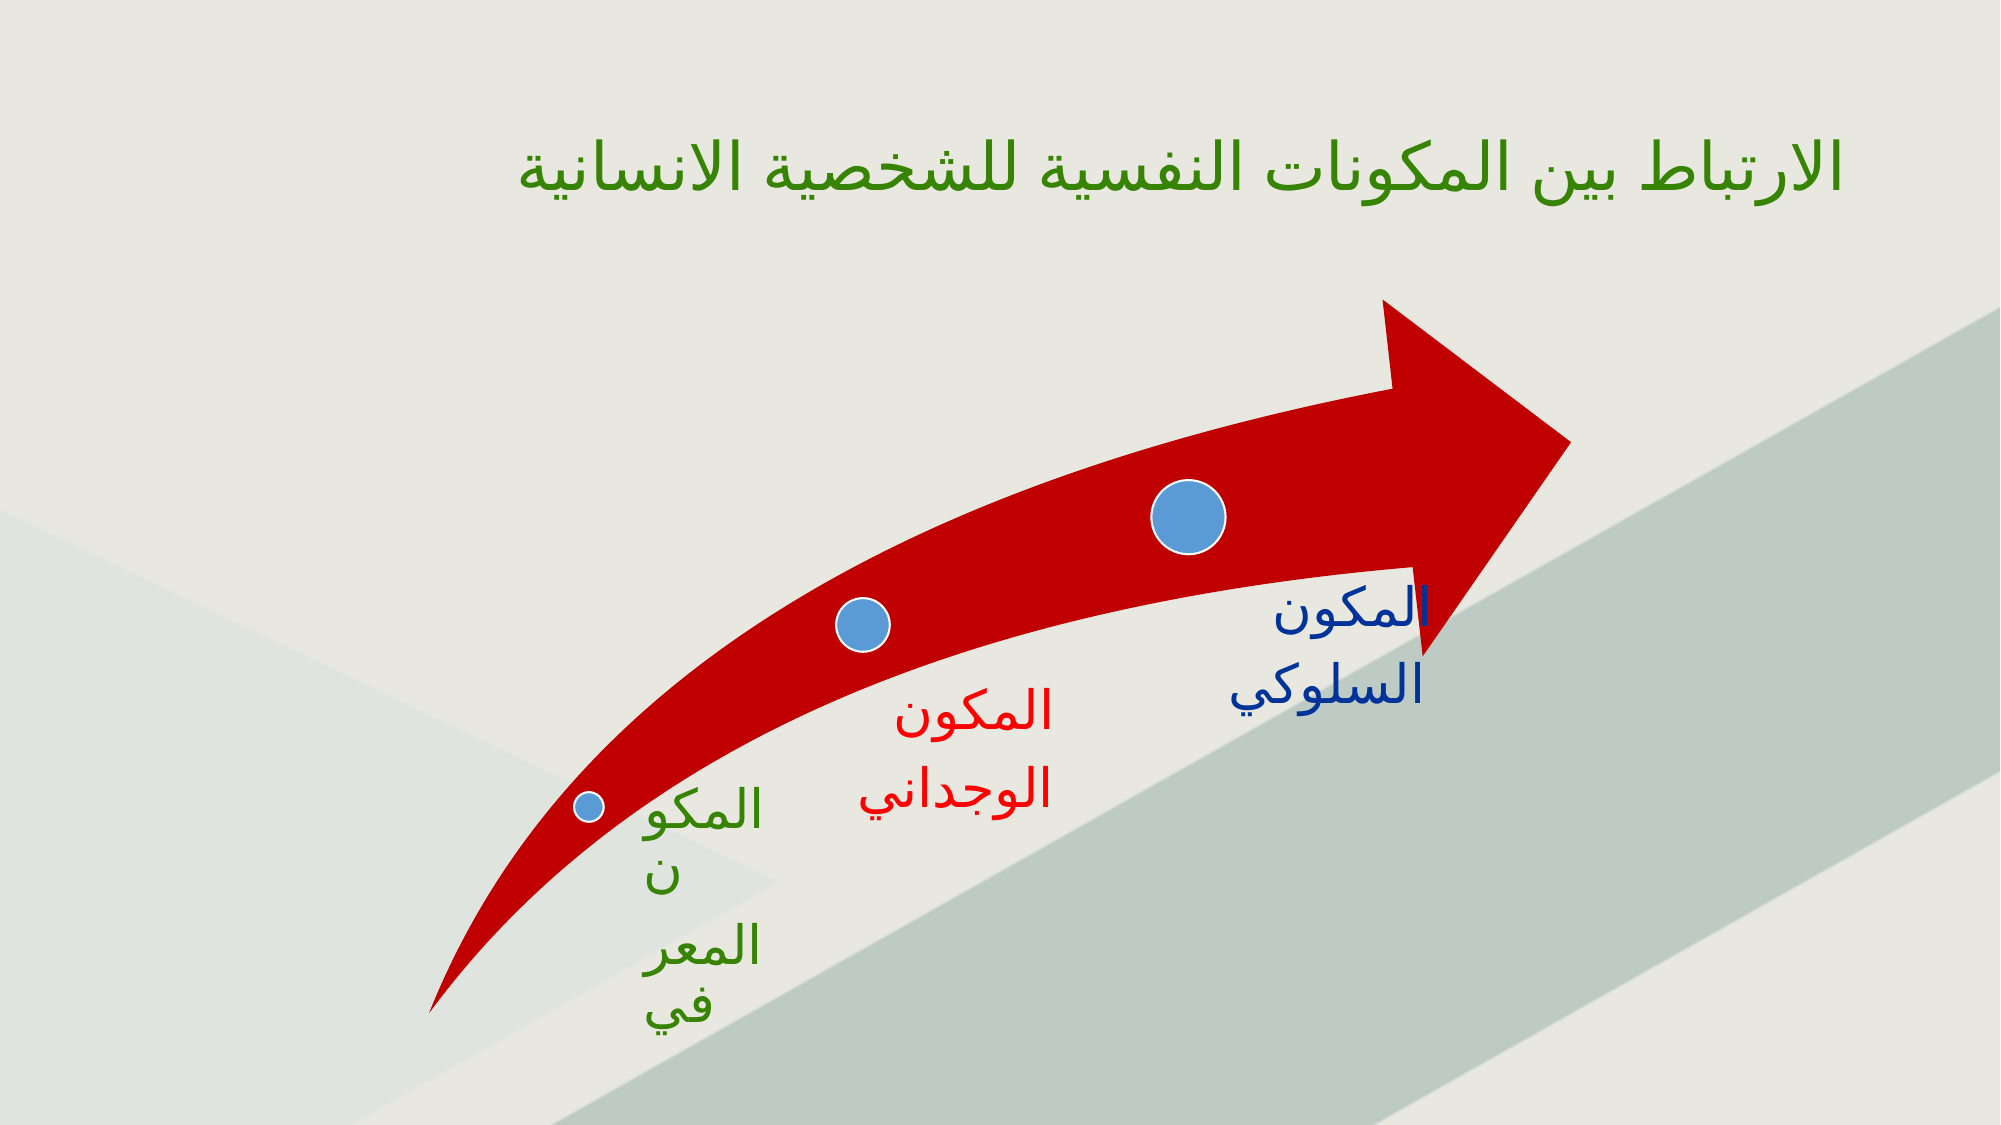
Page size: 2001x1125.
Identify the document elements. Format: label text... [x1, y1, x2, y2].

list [137, 299, 1863, 1014]
picture [0, 0, 2001, 1125]
title الارتباط بين المكونات النفسية للشخصية الانسانية [137, 59, 1863, 278]
